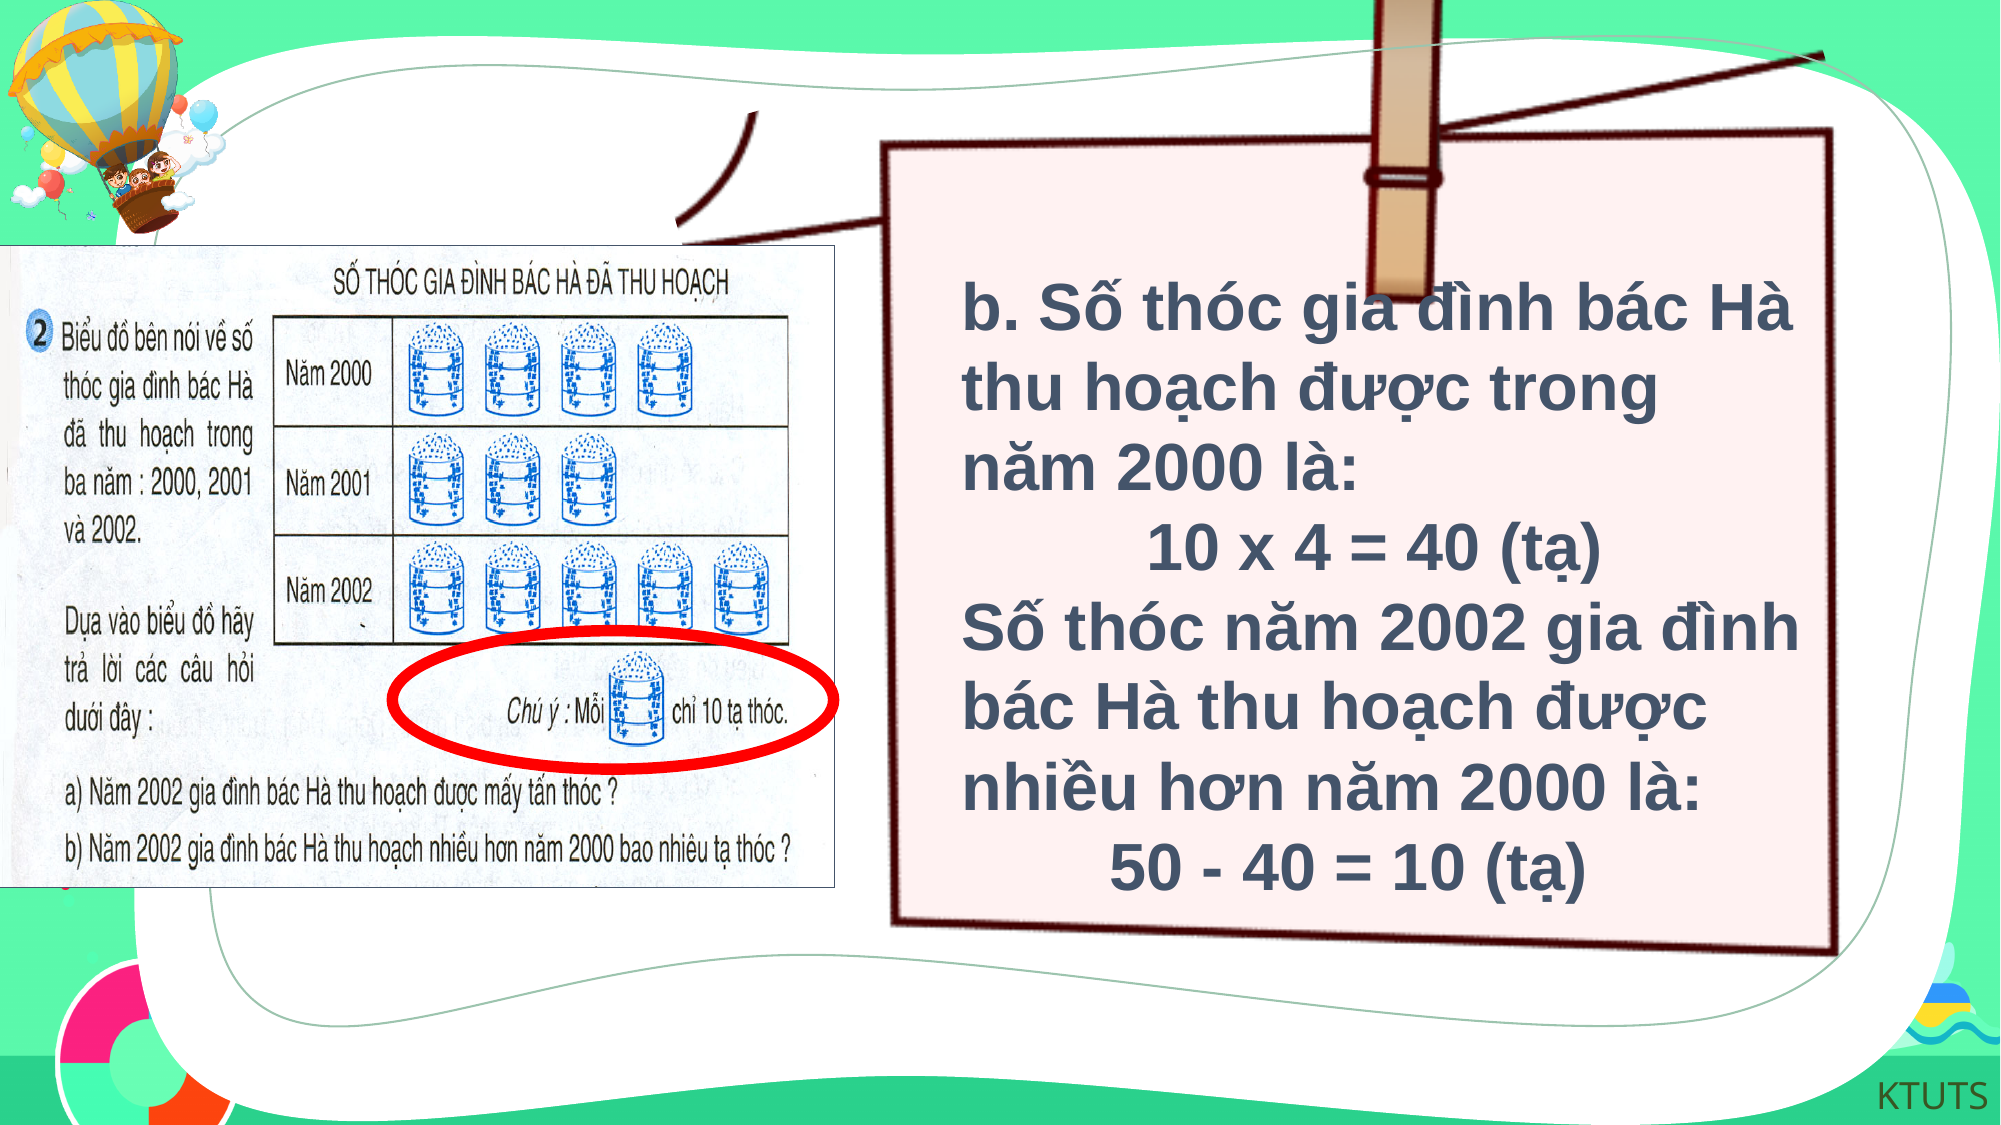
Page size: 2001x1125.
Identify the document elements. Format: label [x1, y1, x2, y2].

text_box [1937, 143, 2000, 610]
text_box [209, 888, 785, 1028]
picture [0, 0, 2001, 1125]
text_box [114, 234, 155, 245]
text_box [1937, 959, 1942, 974]
text_box [236, 35, 785, 123]
text_box [1937, 199, 1953, 516]
text_box [153, 64, 785, 245]
text_box [1391, 1100, 1812, 1125]
text_box [133, 888, 785, 1123]
